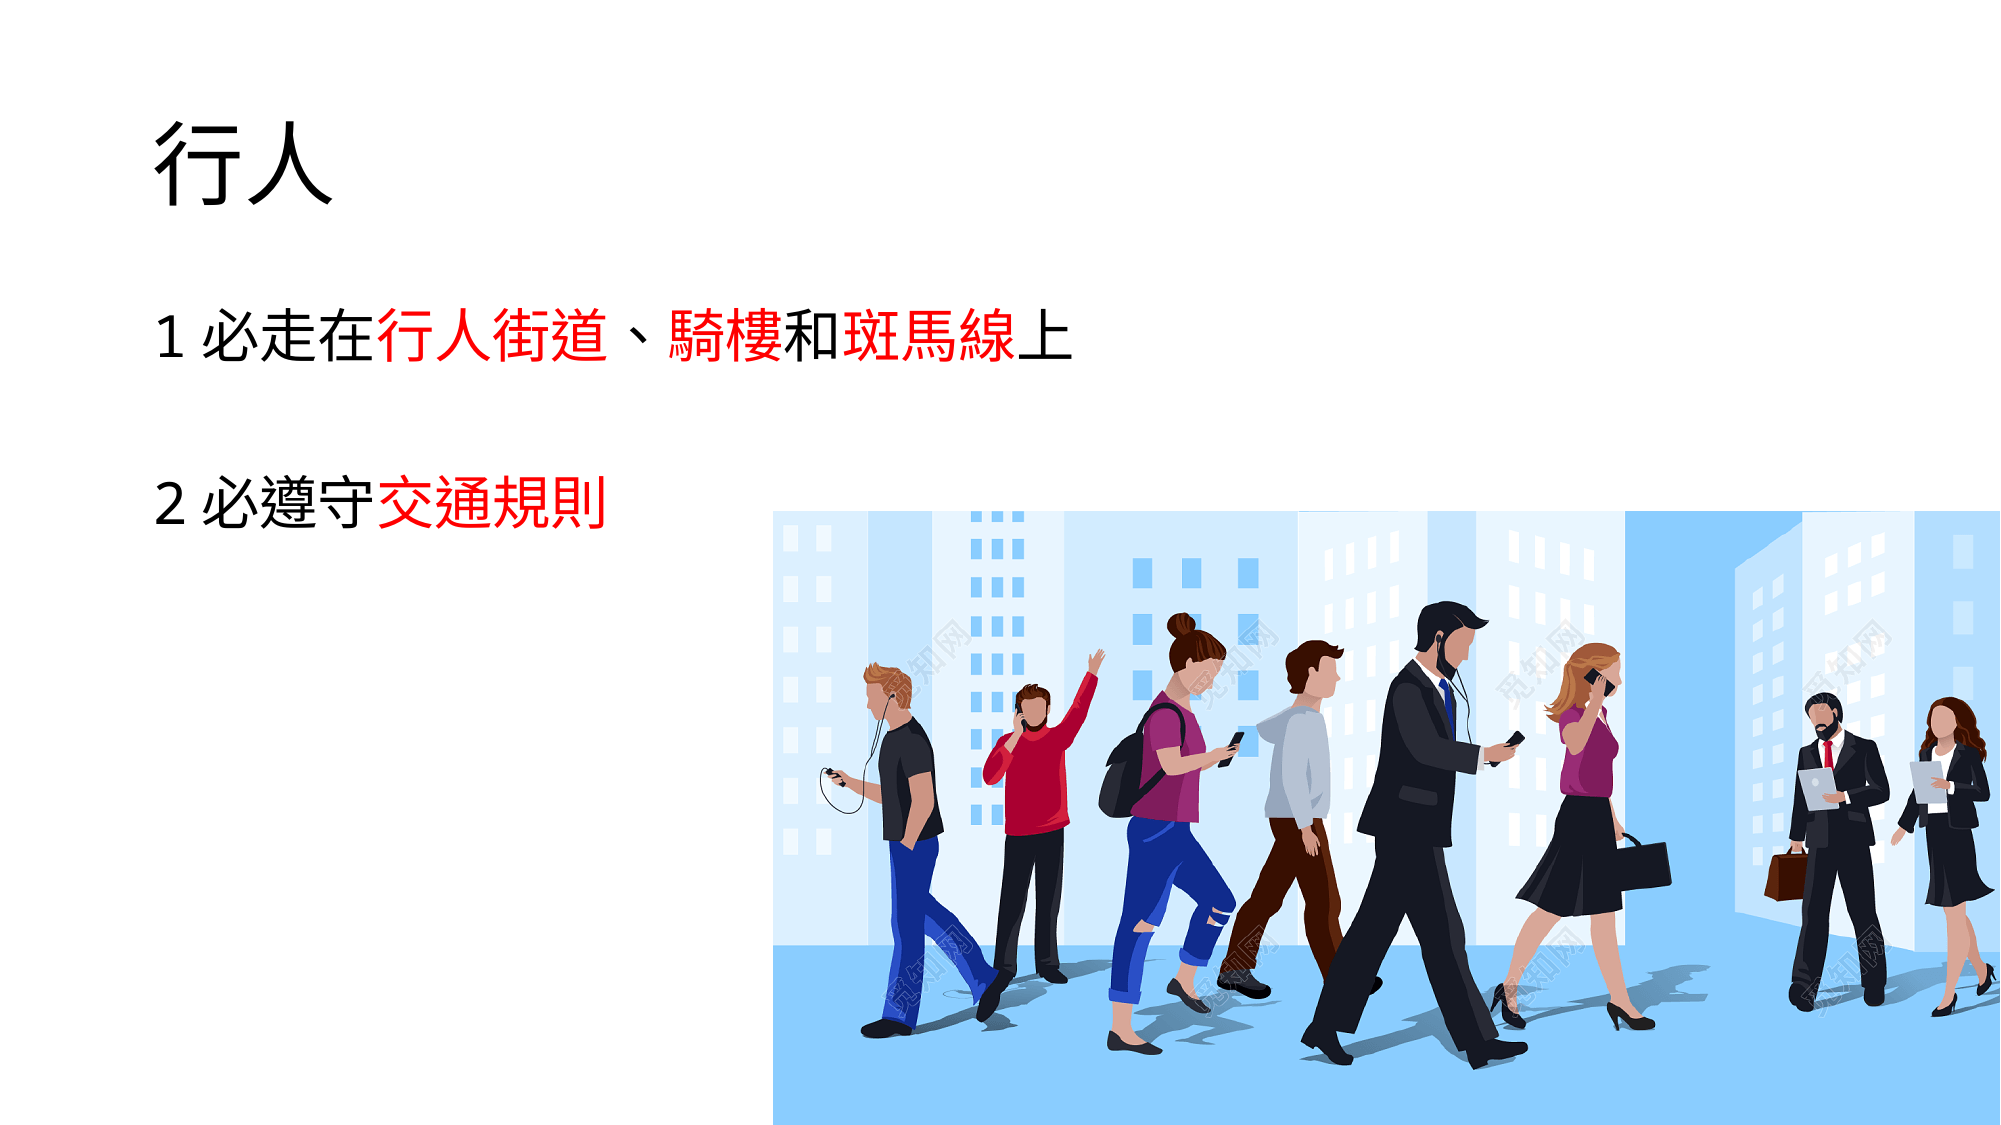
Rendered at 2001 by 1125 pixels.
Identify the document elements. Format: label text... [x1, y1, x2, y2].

title 行人 [137, 59, 1863, 278]
list 1必走在行人街道、騎樓和斑馬線上 2必遵守交通規則 [137, 299, 1863, 1014]
picture [773, 511, 2000, 1125]
